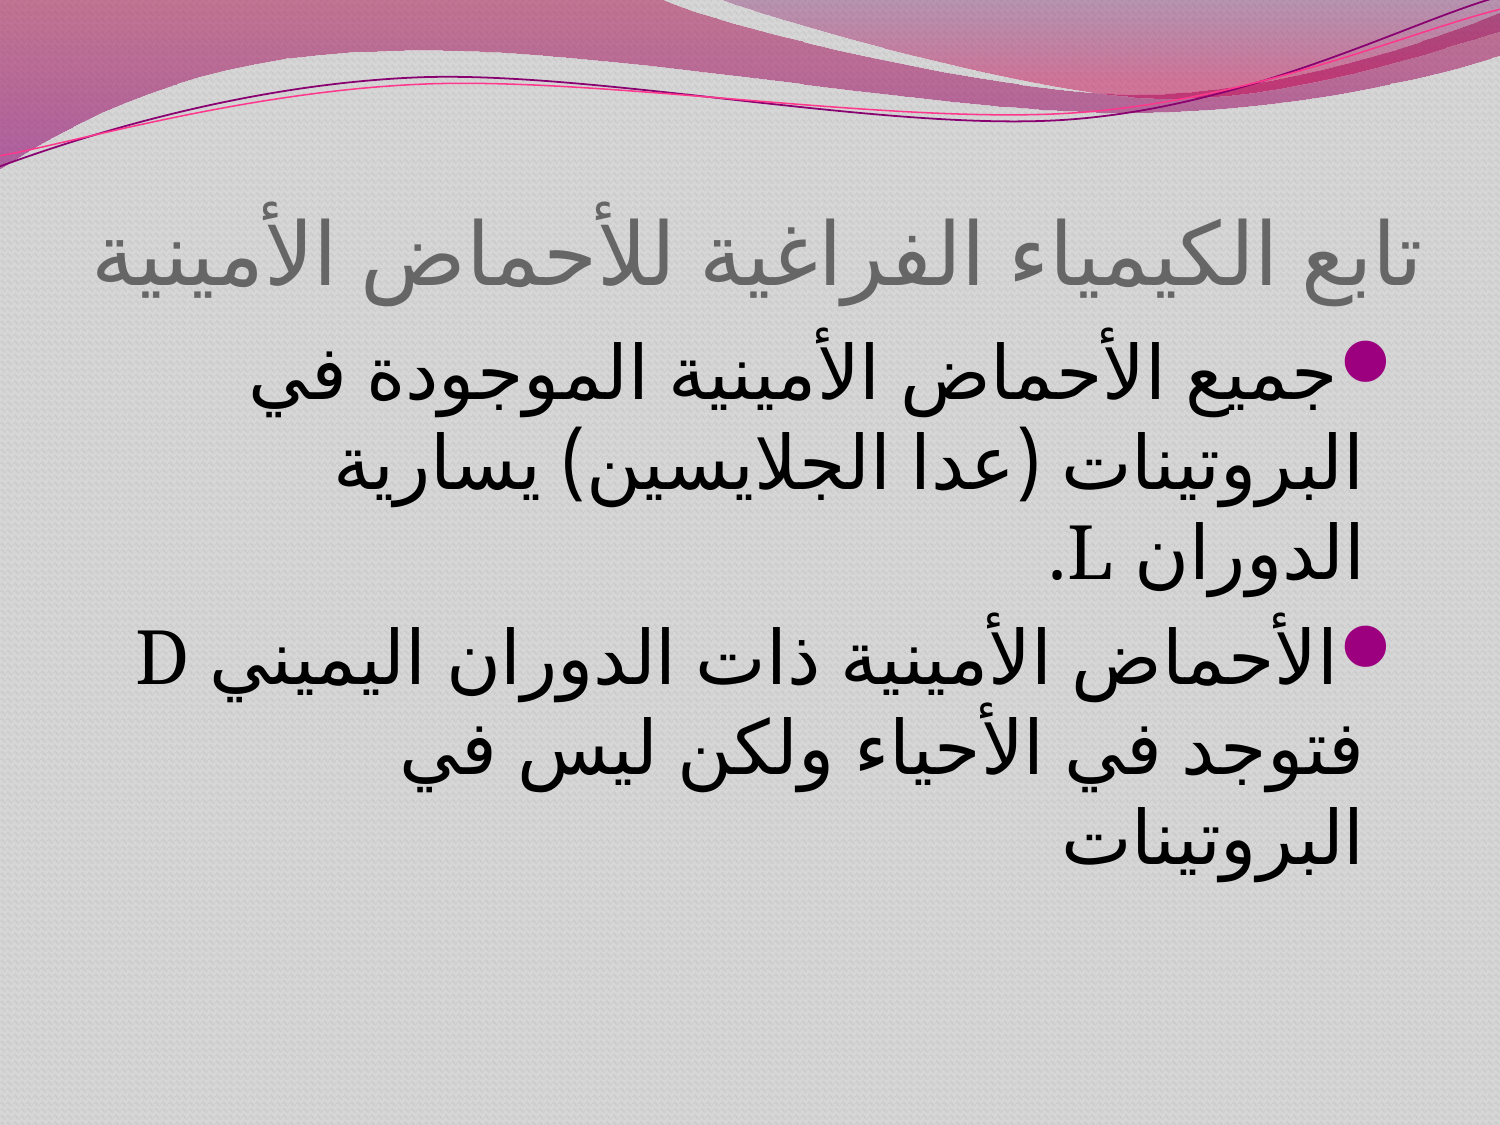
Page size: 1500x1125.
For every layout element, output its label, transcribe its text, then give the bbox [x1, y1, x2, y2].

title تابع الكيمياء الفراغية للأحماض الأمينية [75, 115, 1425, 303]
list جميع الأحماض الأمينية الموجودة في البروتينات (عدا الجلايسين) يسارية الدوران L. الأحماض الأمينية ذات الدوران اليميني D فتوجد في الأحياء ولكن ليس في البروتينات [75, 317, 1425, 1038]
